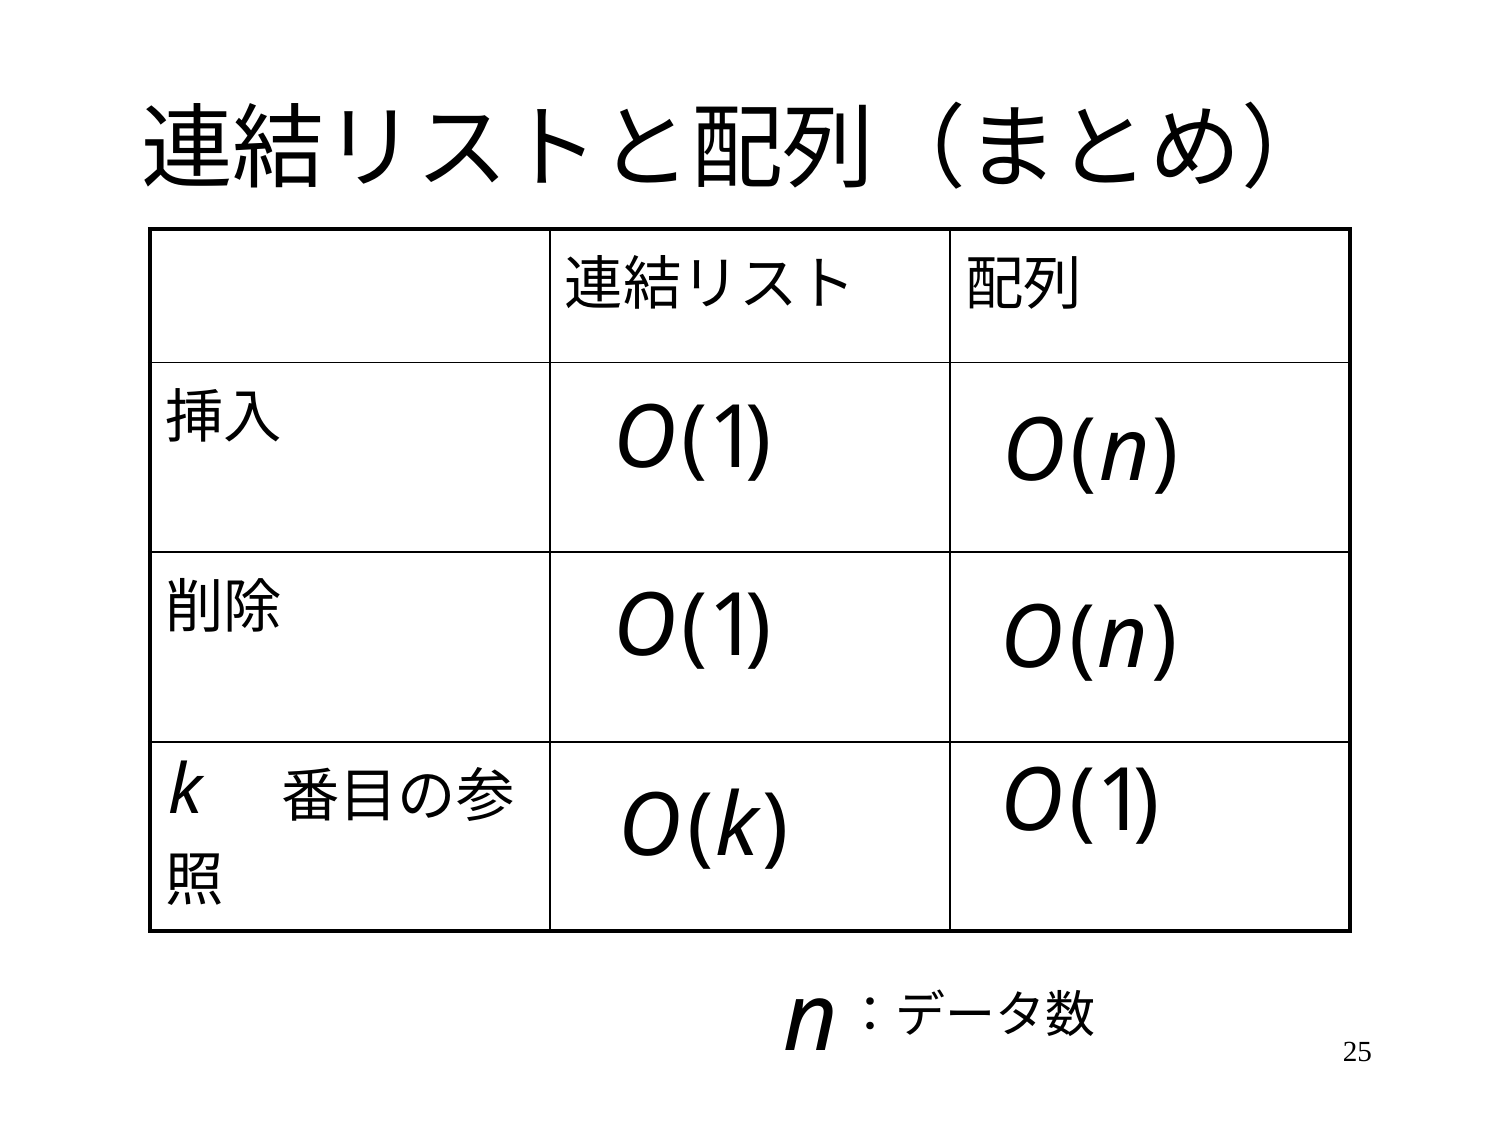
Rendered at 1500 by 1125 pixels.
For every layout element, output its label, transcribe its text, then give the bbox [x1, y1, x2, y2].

table_header [152, 231, 549, 362]
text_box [1001, 399, 1199, 517]
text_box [612, 574, 788, 692]
table_cell [551, 743, 949, 929]
table_cell 番目の参照 [152, 743, 549, 929]
table_cell 挿入 [152, 363, 549, 551]
table_header 配列 [951, 231, 1348, 362]
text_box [612, 387, 788, 505]
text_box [162, 749, 221, 826]
table_cell [951, 363, 1348, 551]
table_cell [951, 553, 1348, 741]
table_cell 削除 [152, 553, 549, 741]
slide_number 25 [1074, 1024, 1388, 1101]
text_box ：データ数 [830, 974, 1110, 1050]
table_cell [551, 553, 949, 741]
table_cell [951, 743, 1348, 929]
table_cell [551, 363, 949, 551]
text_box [774, 987, 862, 1067]
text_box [617, 774, 808, 892]
table_header 連結リスト [551, 231, 949, 362]
title 連結リストと配列（まとめ） [99, 49, 1376, 238]
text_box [999, 749, 1176, 867]
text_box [999, 587, 1198, 705]
